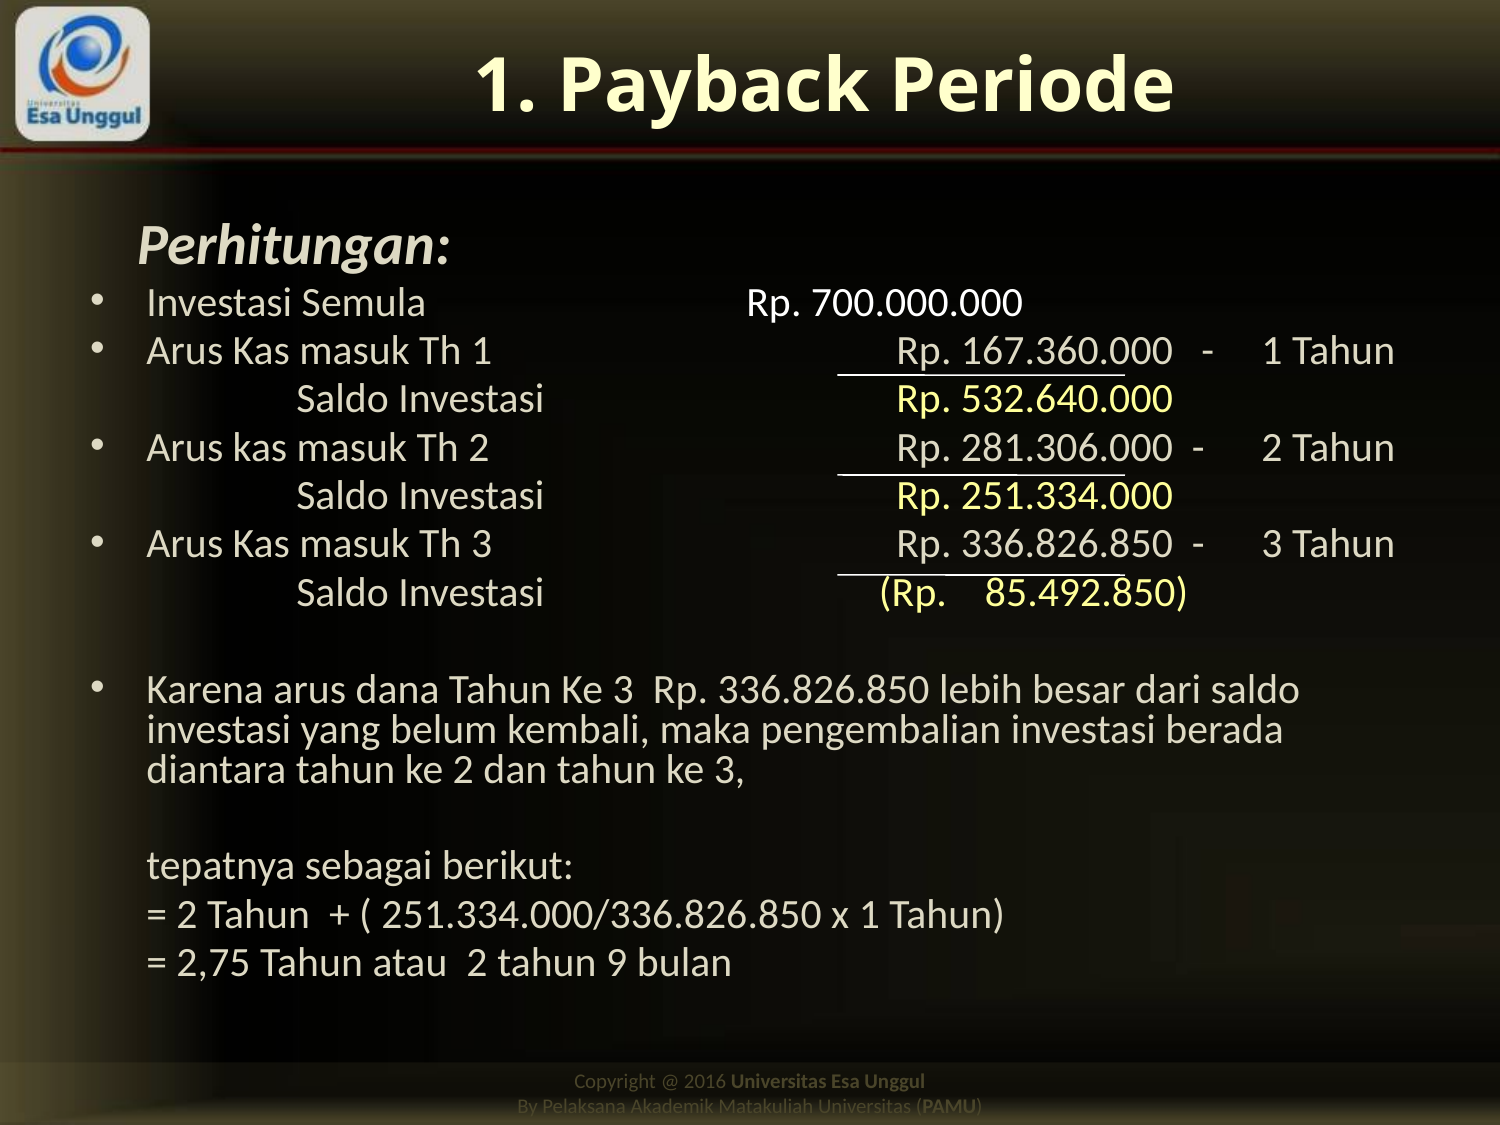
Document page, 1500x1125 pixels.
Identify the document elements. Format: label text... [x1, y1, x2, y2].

list Perhitungan: Investasi Semula Rp. 700.000.000 Arus Kas masuk Th 1 Rp. 167.360.000 - 1 Tahun Saldo Investasi Rp. 532.640.000 Arus kas masuk Th 2 Rp. 281.306.000 - 2 Tahun Saldo Investasi Rp. 251.334.000 Arus Kas masuk Th 3 Rp. 336.826.850 - 3 Tahun Saldo Investasi (Rp. 85.492.850) Karena arus dana Tahun Ke 3 Rp. 336.826.850 lebih besar dari saldo investasi yang belum kembali, maka pengembalian investasi berada diantara tahun ke 2 dan tahun ke 3, tepatnya sebagai berikut: = 2 Tahun + ( 251.334.000/336.826.850 x 1 Tahun) = 2,75 Tahun atau 2 tahun 9 bulan [75, 212, 1438, 1050]
picture [0, 0, 1500, 1125]
title 1. Payback Periode [150, 12, 1500, 150]
